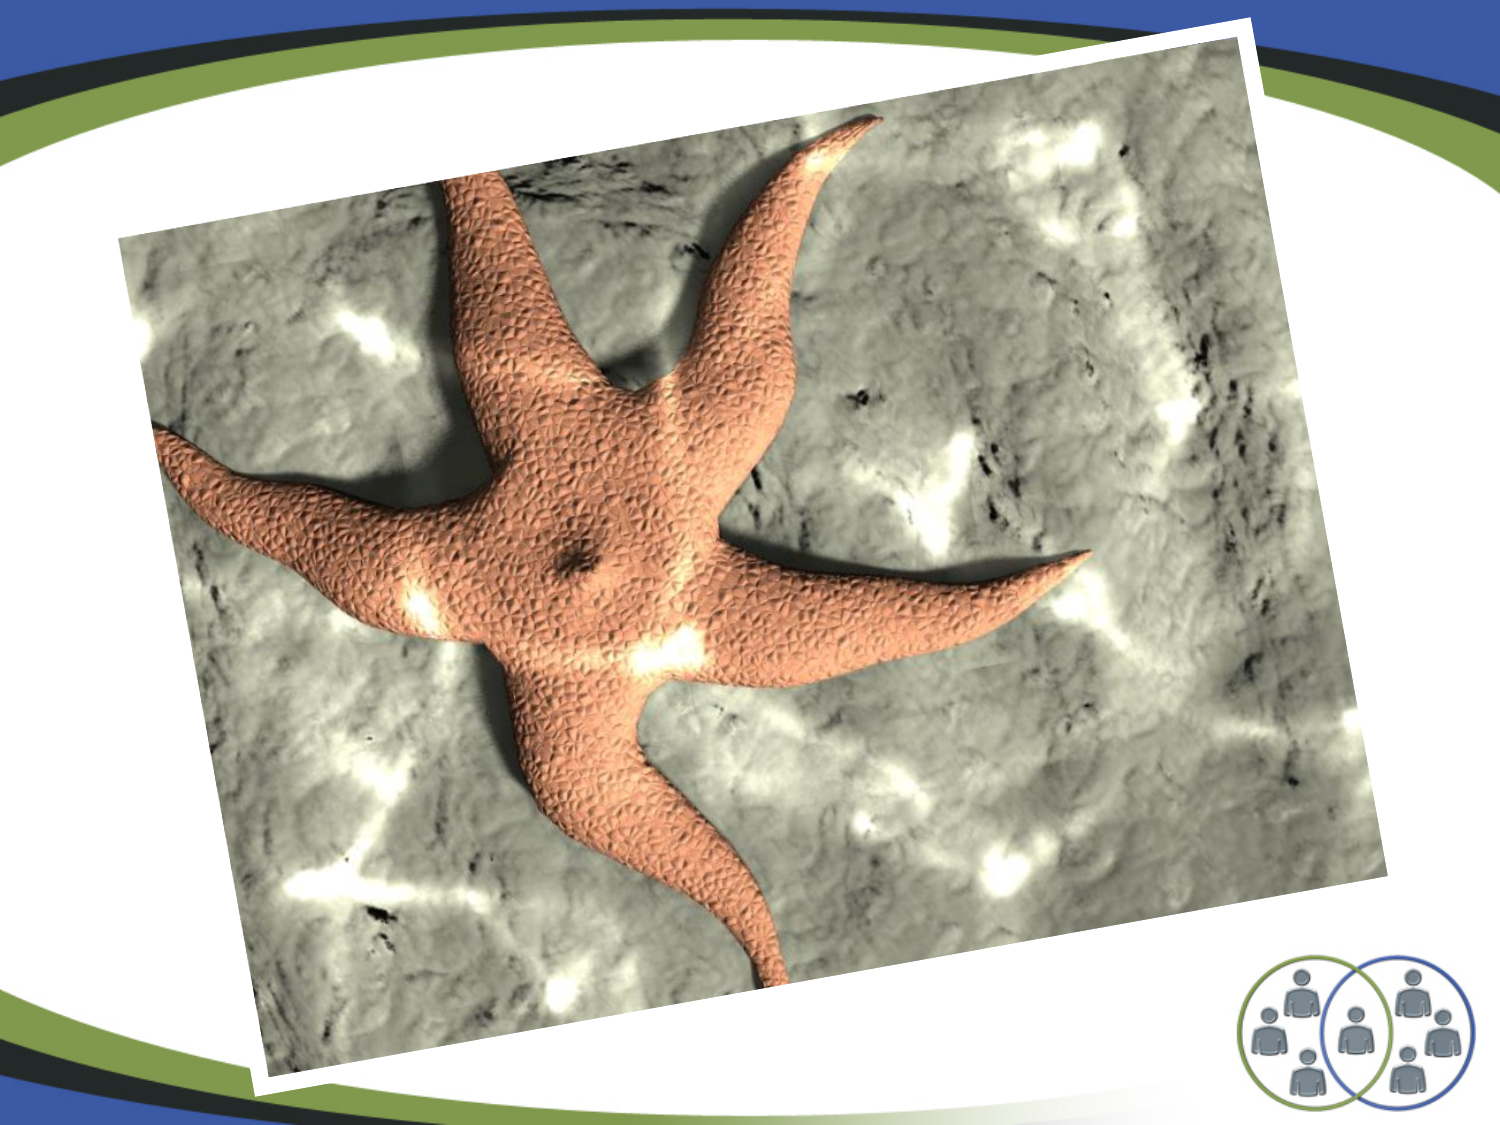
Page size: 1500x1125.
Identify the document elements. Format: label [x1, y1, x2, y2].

picture [0, 0, 1500, 1125]
list [183, 130, 1322, 984]
